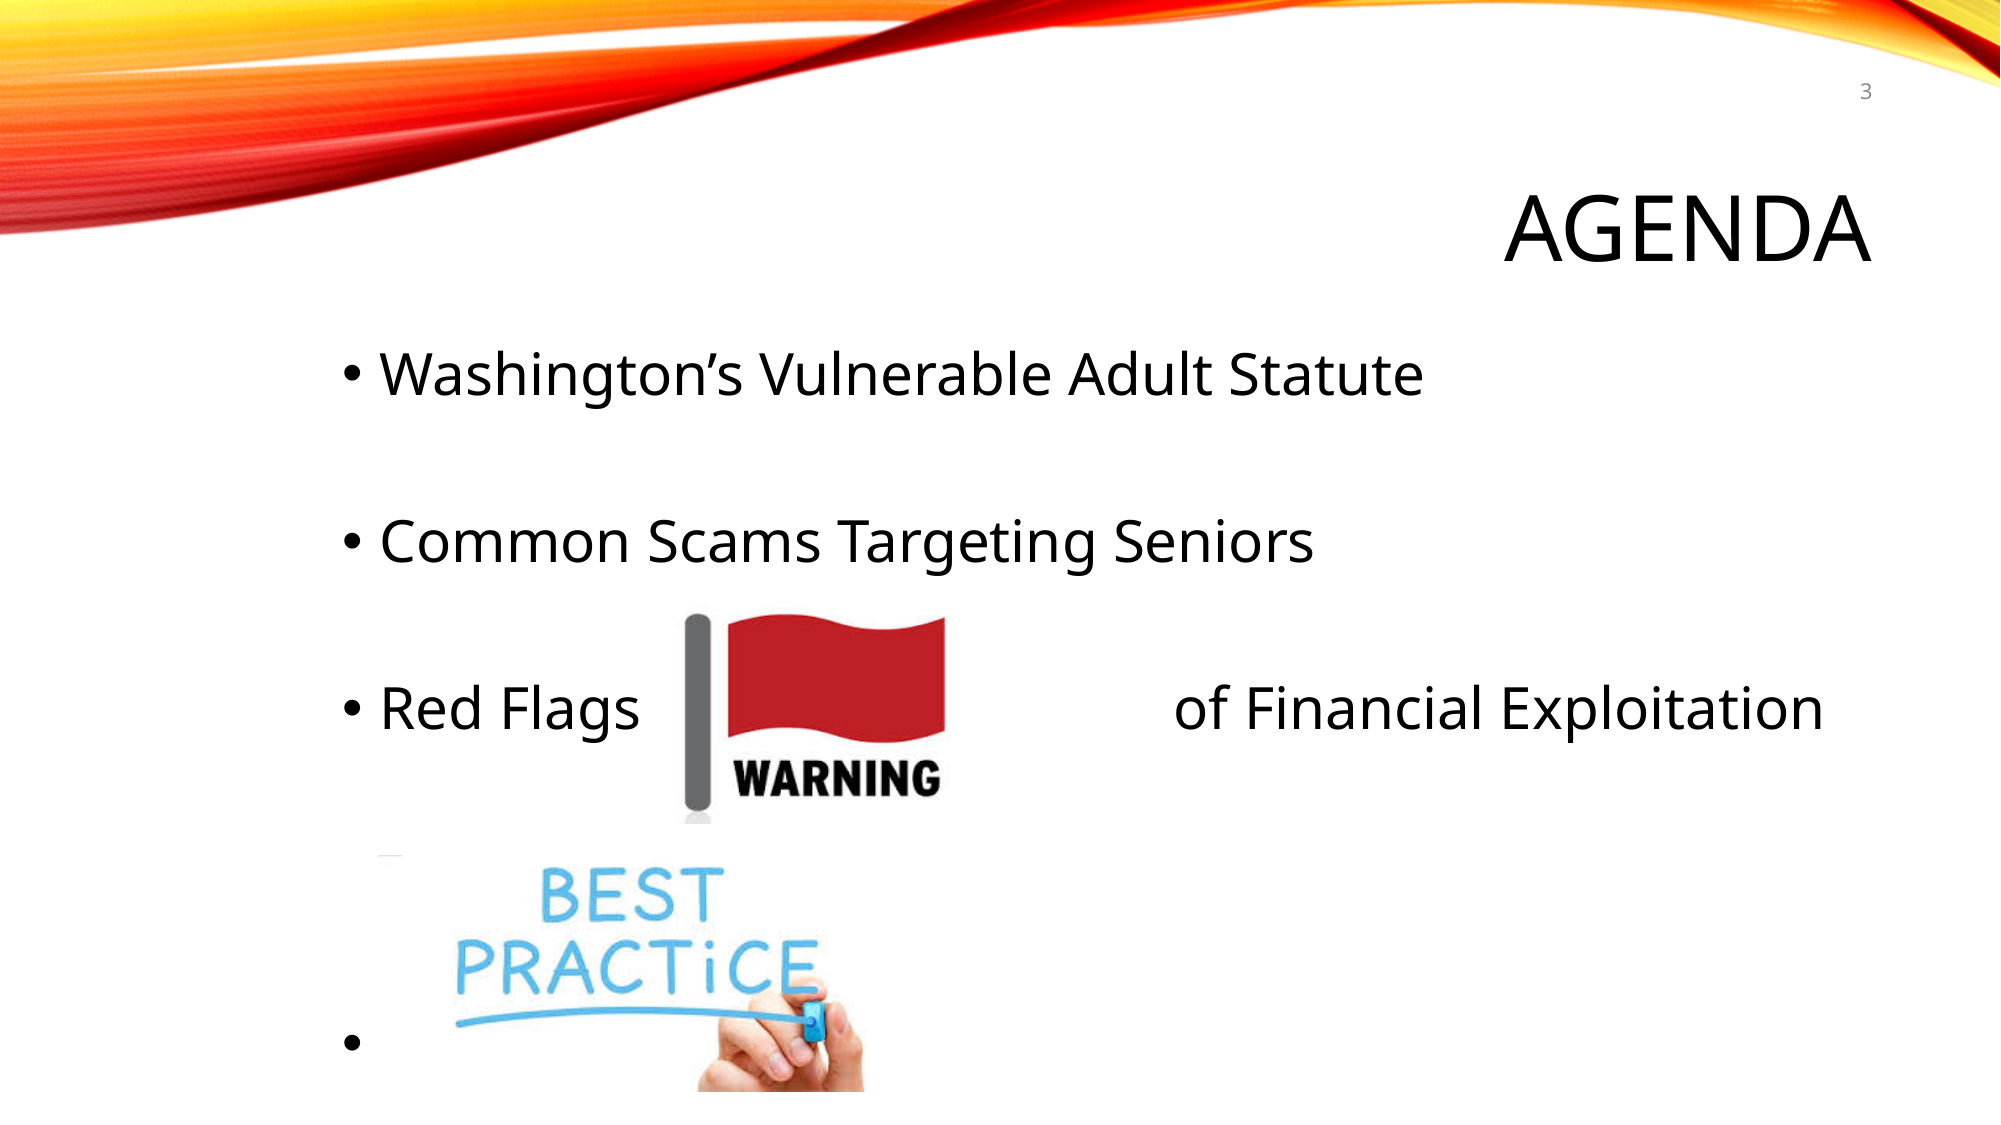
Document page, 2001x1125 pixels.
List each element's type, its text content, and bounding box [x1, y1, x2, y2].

picture [654, 605, 971, 824]
list Washington’s Vulnerable Adult Statute Common Scams Targeting Seniors Red Flags of Financial Exploitation Best Practices [326, 337, 2000, 1092]
slide_number 3 [1437, 62, 1888, 123]
picture [0, 0, 2000, 237]
picture [378, 855, 899, 1093]
title Agenda [474, 125, 1888, 337]
